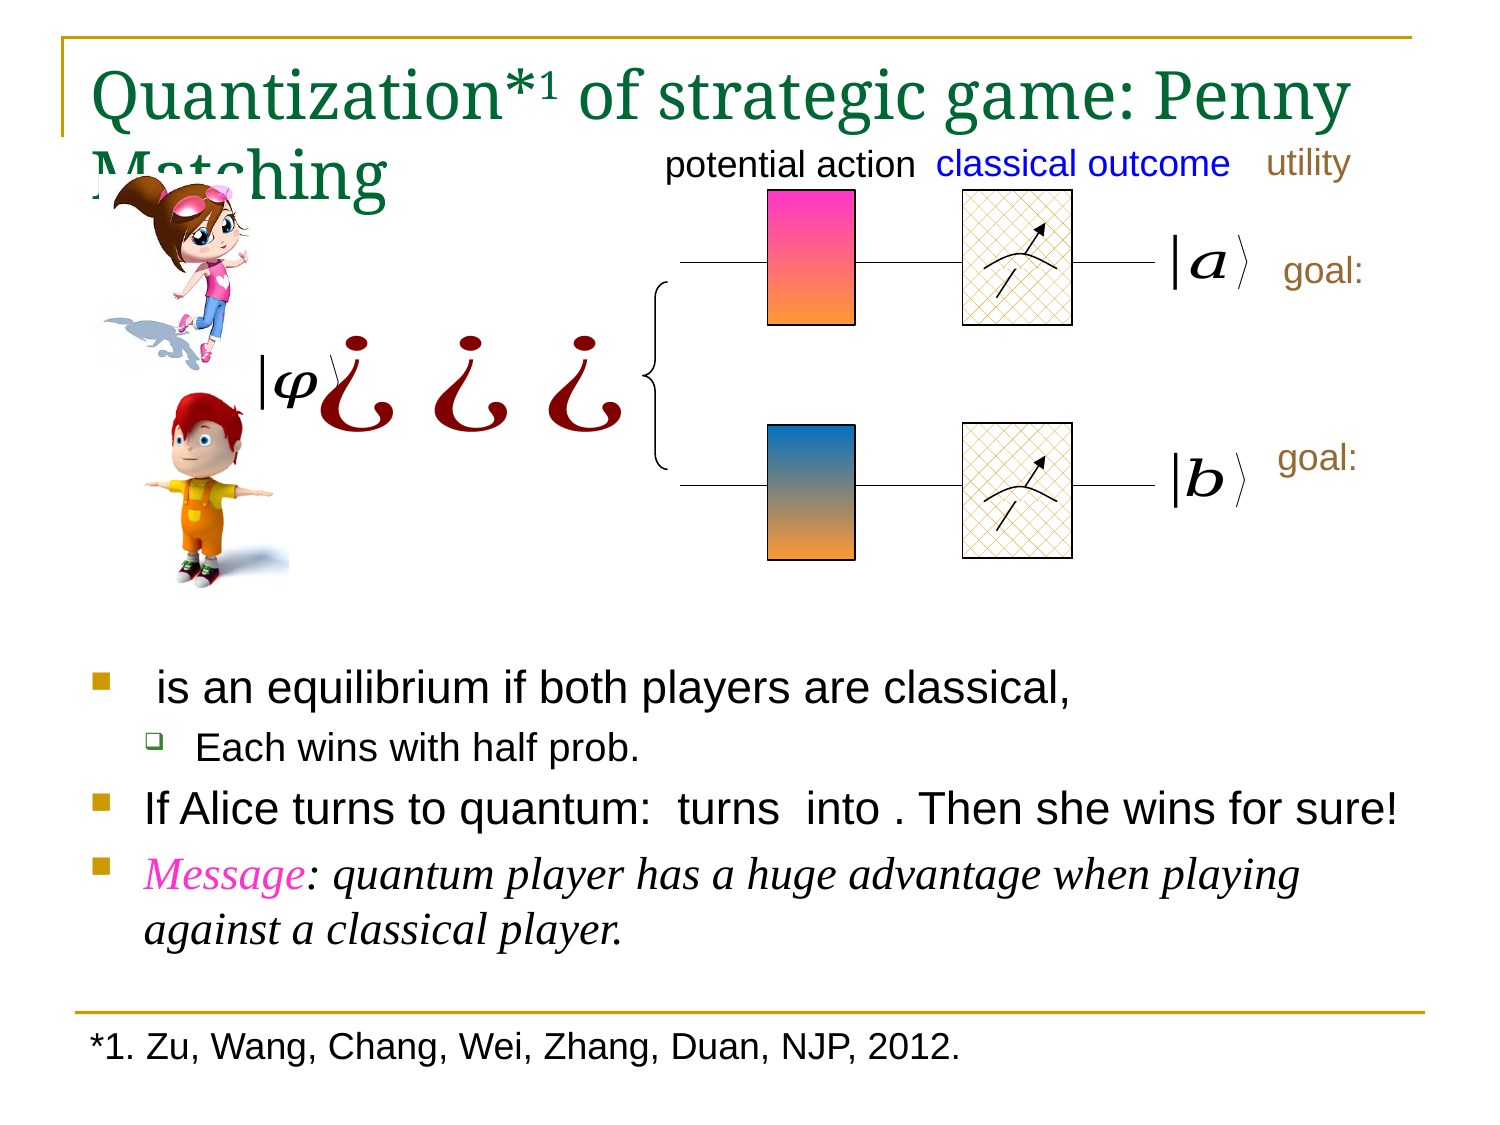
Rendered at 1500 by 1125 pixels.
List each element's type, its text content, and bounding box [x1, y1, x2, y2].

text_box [962, 189, 1073, 326]
text_box potential action [649, 132, 940, 192]
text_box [962, 422, 1073, 559]
picture [138, 387, 289, 593]
picture [99, 174, 252, 377]
text_box [642, 281, 668, 470]
text_box classical outcome [921, 131, 1251, 191]
text_box utility [1251, 130, 1390, 191]
text_box *1. Zu, Wang, Chang, Wei, Zhang, Duan, NJP, 2012. [74, 1014, 1415, 1075]
title Quantization*1 of strategic game: Penny Matching [75, 45, 1488, 233]
